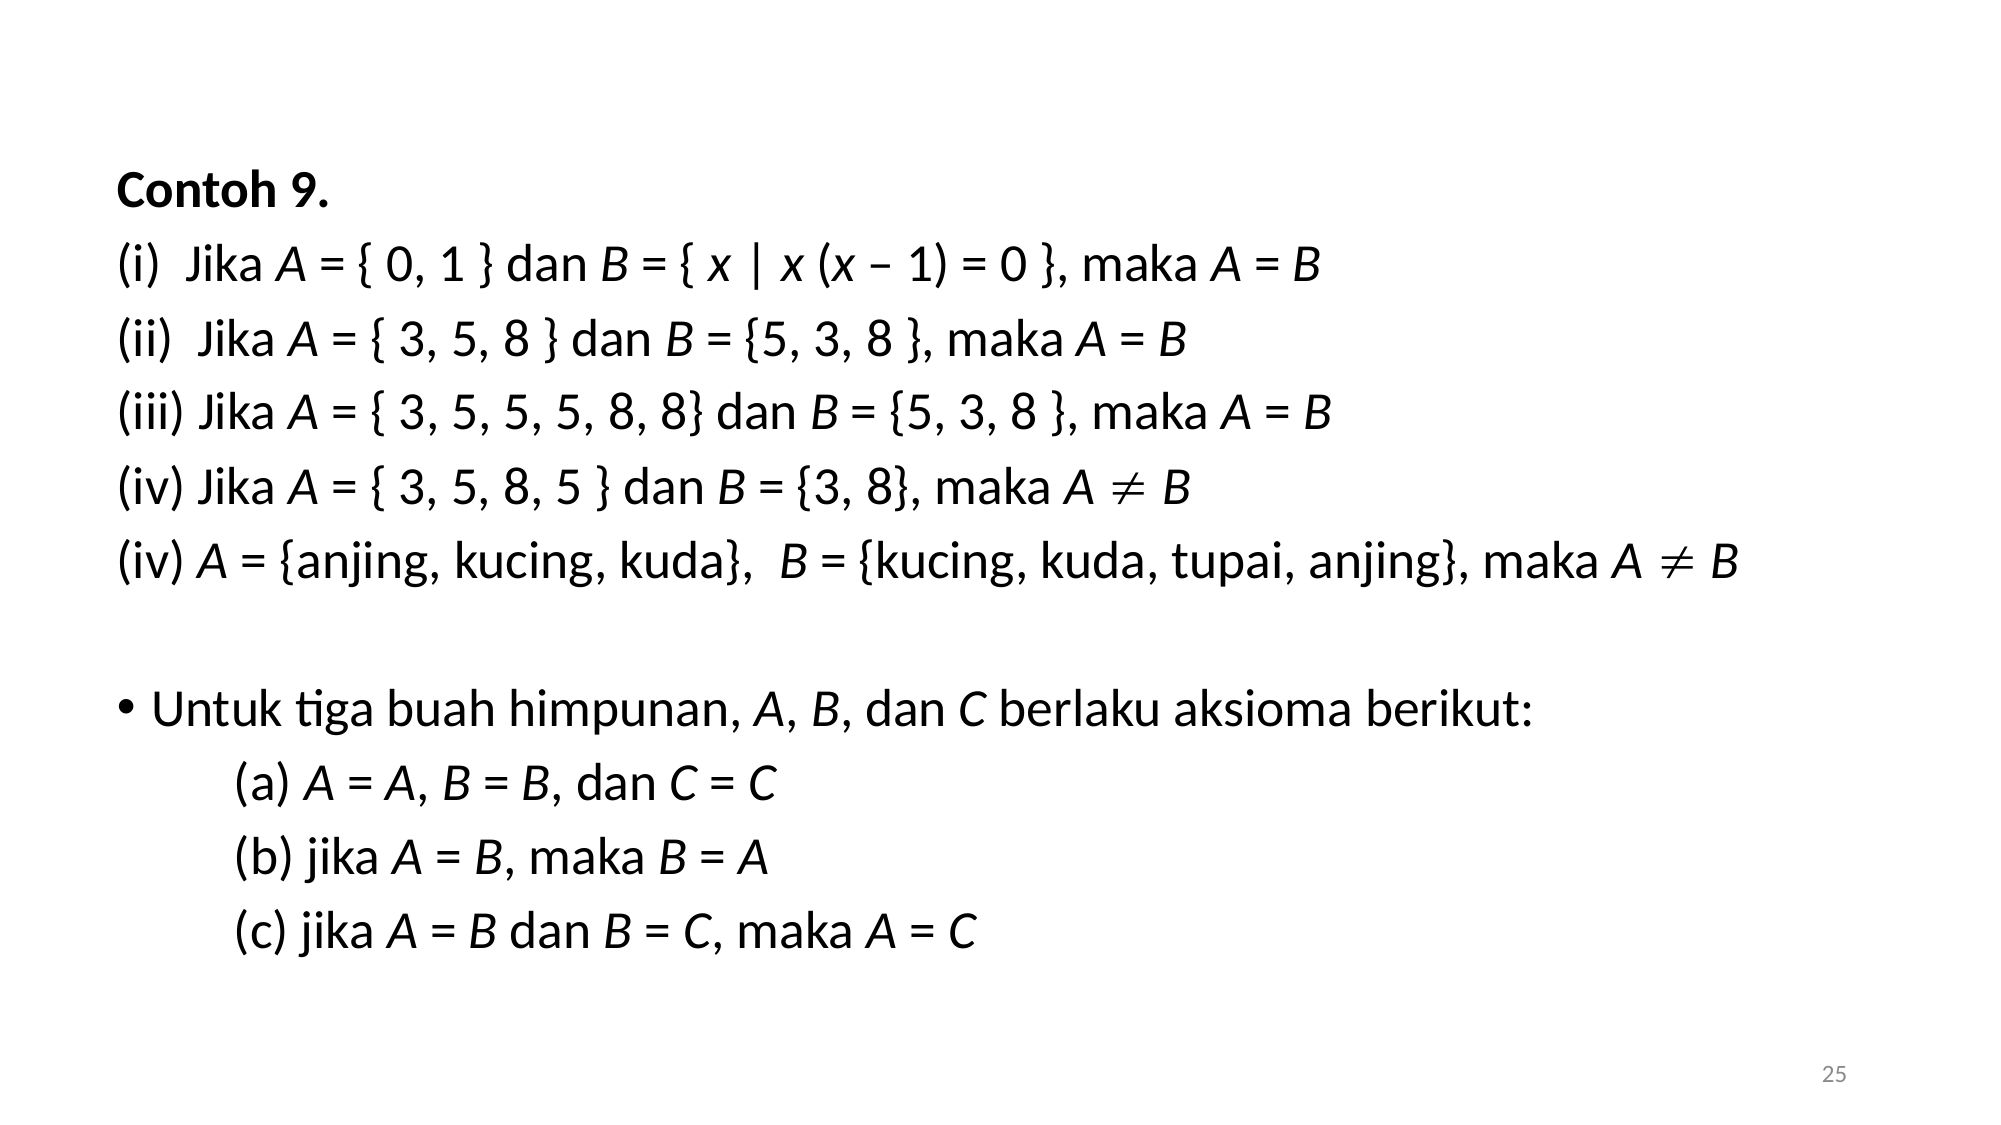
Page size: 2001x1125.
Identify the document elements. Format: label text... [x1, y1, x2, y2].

list Contoh 9. (i) Jika A = { 0, 1 } dan B = { x | x (x – 1) = 0 }, maka A = B (ii) Jika A = { 3, 5, 8 } dan B = {5, 3, 8 }, maka A = B (iii) Jika A = { 3, 5, 5, 5, 8, 8} dan B = {5, 3, 8 }, maka A = B (iv) Jika A = { 3, 5, 8, 5 } dan B = {3, 8}, maka A  B (iv) A = {anjing, kucing, kuda}, B = {kucing, kuda, tupai, anjing}, maka A  B Untuk tiga buah himpunan, A, B, dan C berlaku aksioma berikut: (a) A = A, B = B, dan C = C (b) jika A = B, maka B = A (c) jika A = B dan B = C, maka A = C [101, 154, 1899, 971]
slide_number 25 [1412, 1042, 1863, 1103]
